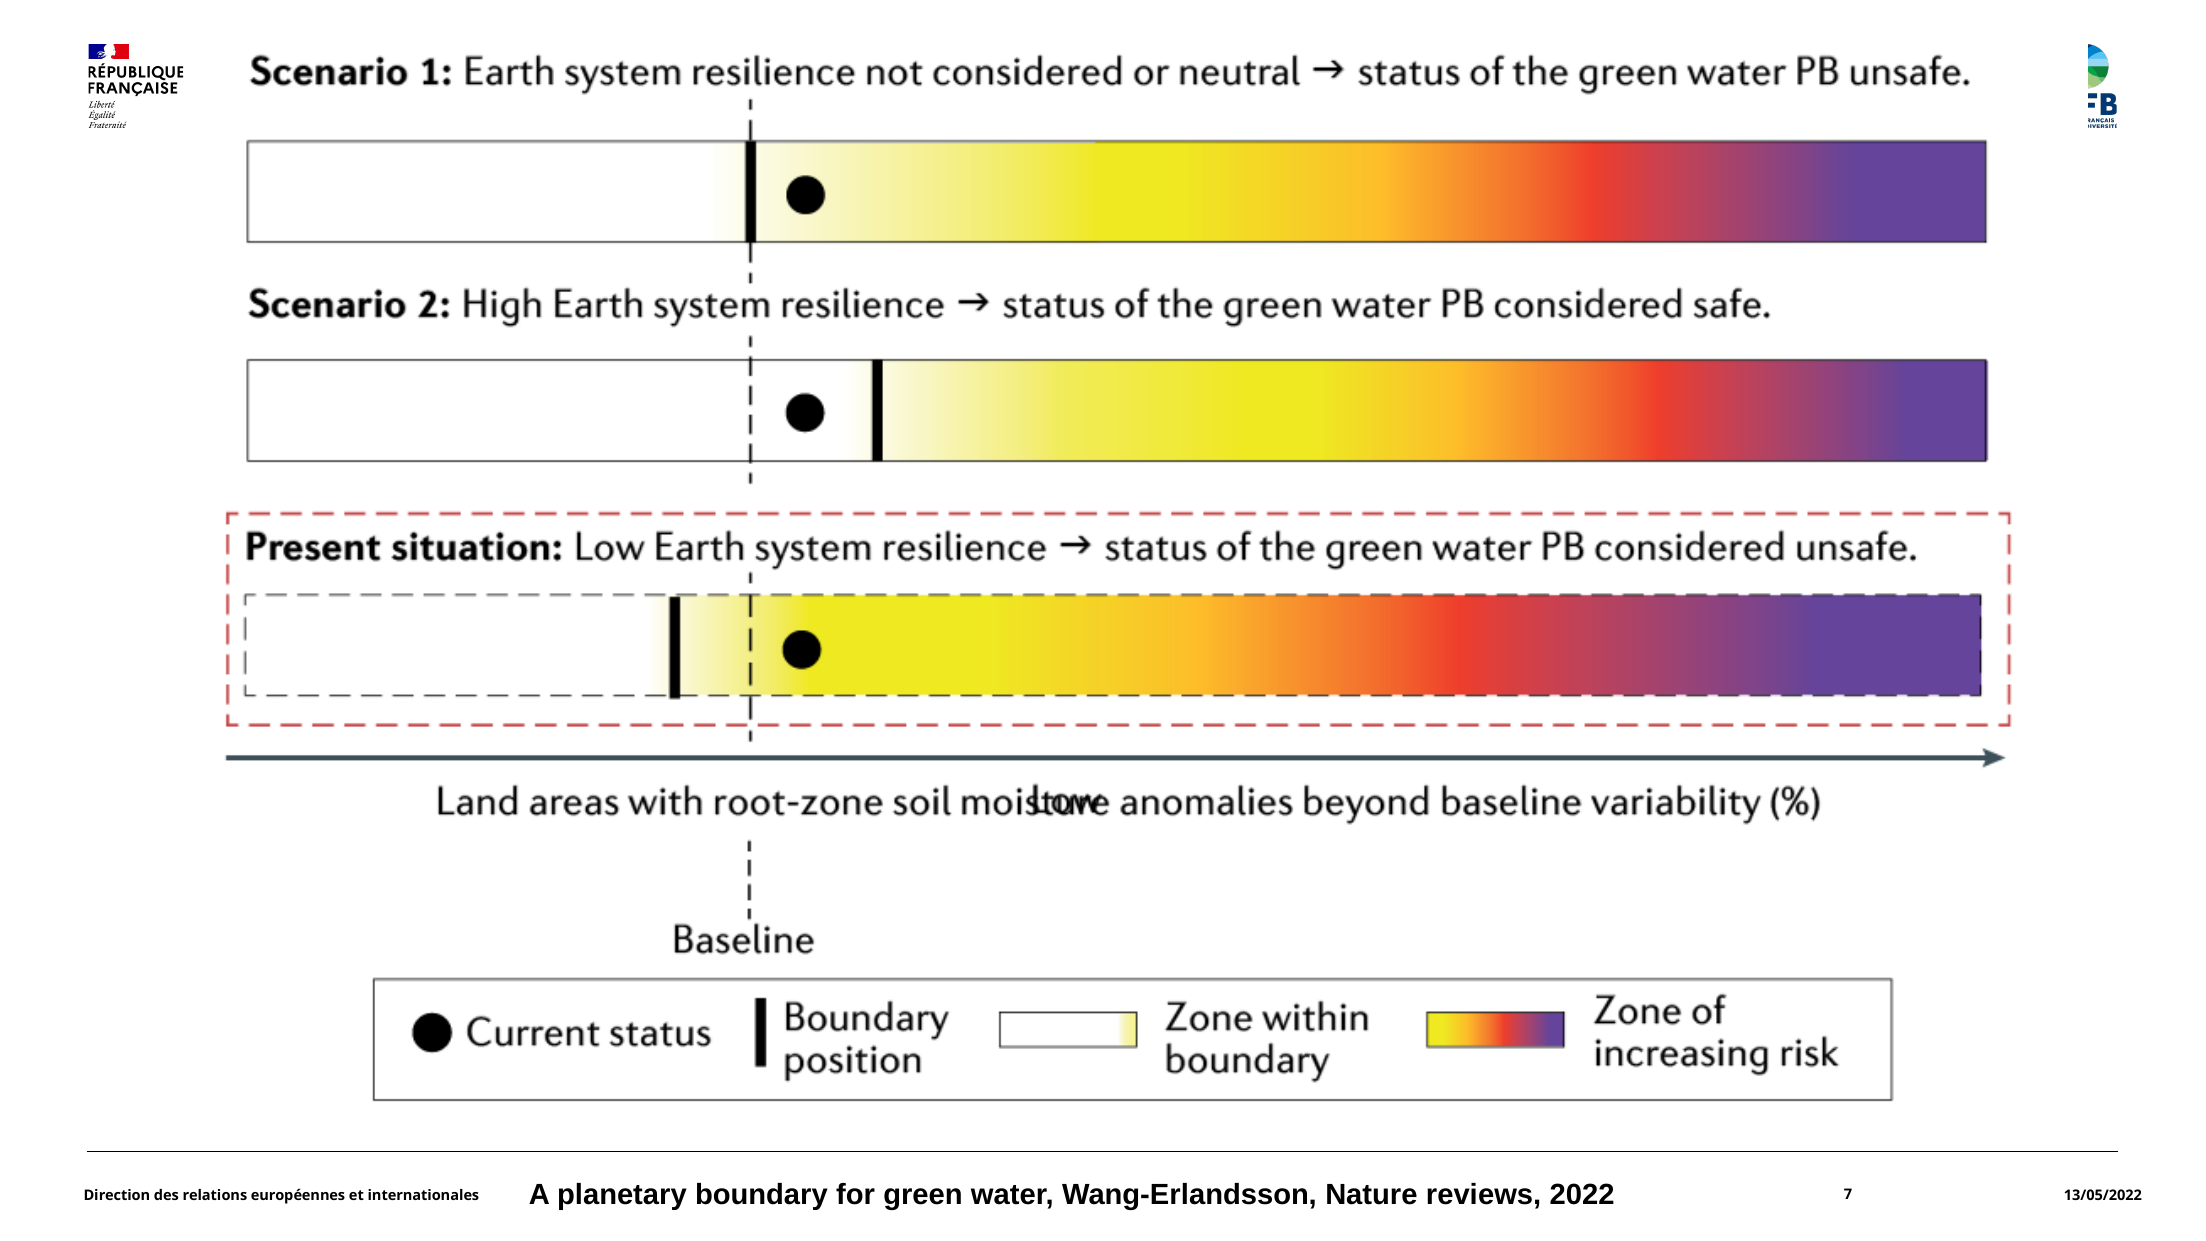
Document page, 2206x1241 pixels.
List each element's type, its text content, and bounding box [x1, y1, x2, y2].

text_box A planetary boundary for green water, Wang-Erlandsson, Nature reviews, 2022 [514, 1167, 1631, 1241]
picture [213, 29, 2088, 1141]
